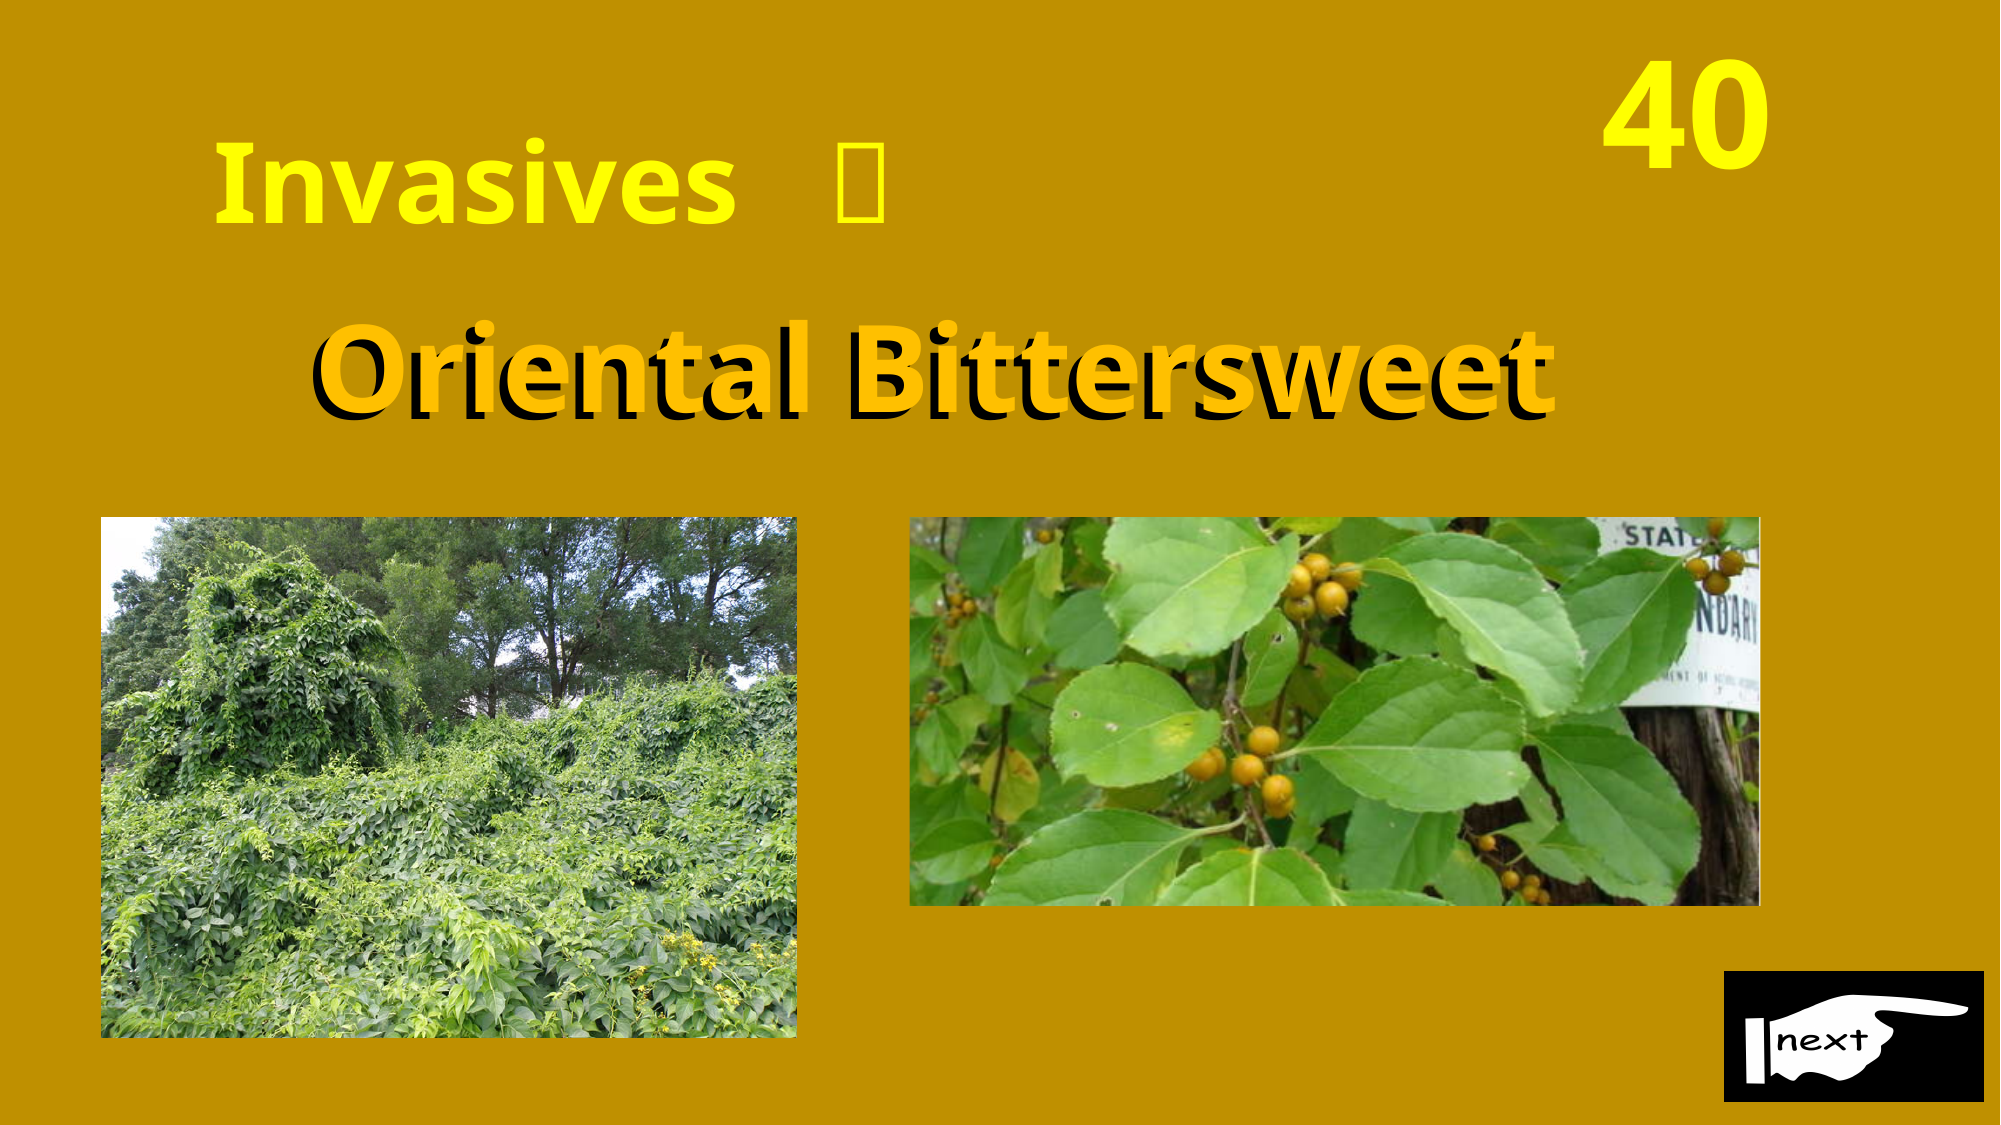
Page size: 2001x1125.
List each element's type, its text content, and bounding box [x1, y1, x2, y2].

list Oriental Bittersweet [291, 307, 1587, 456]
text_box Oriental Bittersweet [299, 299, 1595, 449]
picture [101, 517, 797, 1038]
picture [1724, 971, 1984, 1102]
picture [909, 516, 1761, 911]
text_box 40 [1586, 144, 1863, 230]
title Invasives  [198, 144, 1154, 231]
